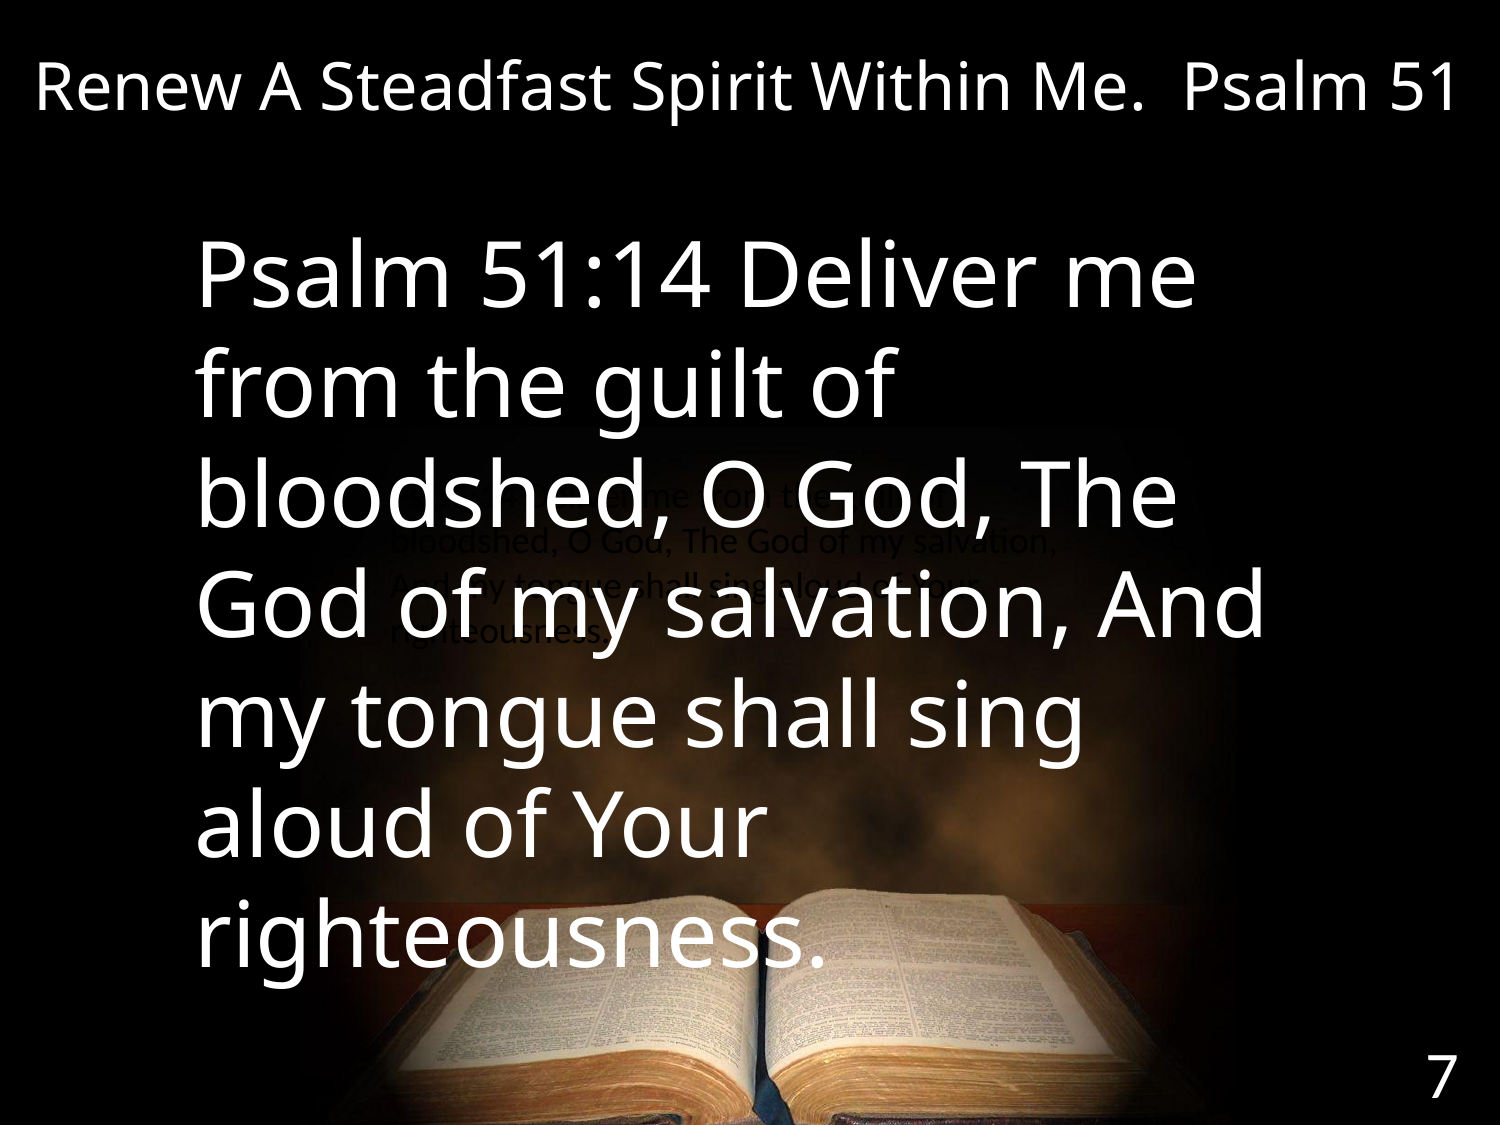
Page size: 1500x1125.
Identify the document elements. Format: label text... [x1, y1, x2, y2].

text_box Renew A Steadfast Spirit Within Me. Psalm 51 [0, 36, 1500, 131]
text_box 7 [1410, 1024, 1500, 1120]
picture [299, 427, 1238, 1125]
text_box Psalm 51:14 Deliver me from the guilt of bloodshed, O God, The God of my salvation, And my tongue shall sing aloud of Your righteousness. [179, 208, 1339, 994]
